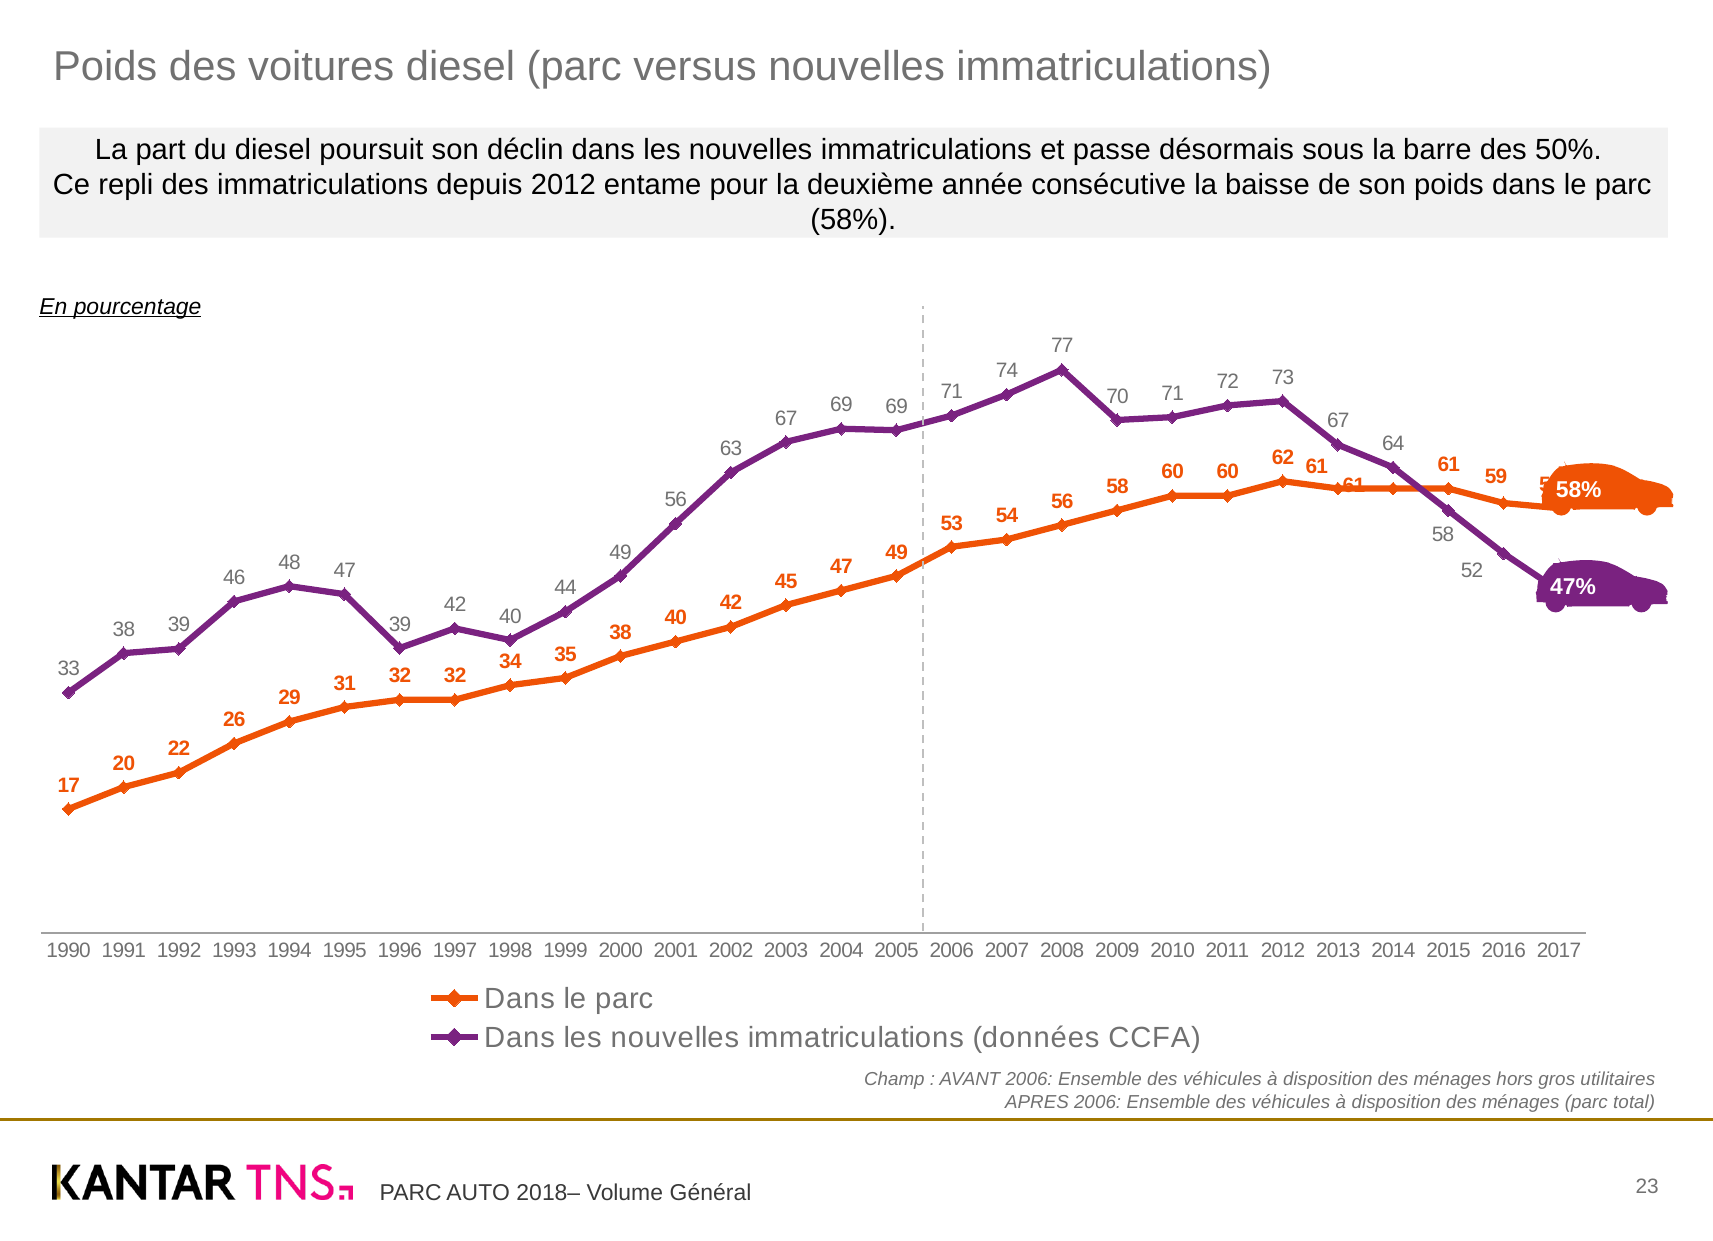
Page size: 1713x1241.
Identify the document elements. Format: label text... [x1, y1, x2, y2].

text_box 47% [1623, 569, 1668, 613]
text_box 58% [1623, 469, 1674, 516]
title Poids des voitures diesel (parc versus nouvelles immatriculations) [53, 0, 1660, 90]
text_box En pourcentage [39, 291, 263, 320]
text_box Champ : AVANT 2006: Ensemble des véhicules à disposition des ménages hors gros utilitaires APRES 2006: Ensemble des véhicules à disposition des ménages (parc total) [622, 1060, 1668, 1119]
text_box La part du diesel poursuit son déclin dans les nouvelles immatriculations et passe désormais sous la barre des 50%. Ce repli des immatriculations depuis 2012 entame pour la deuxième année consécutive la baisse de son poids dans le parc (58%). [37, 126, 1670, 240]
picture [52, 1164, 353, 1200]
chart [16, 327, 1616, 1060]
